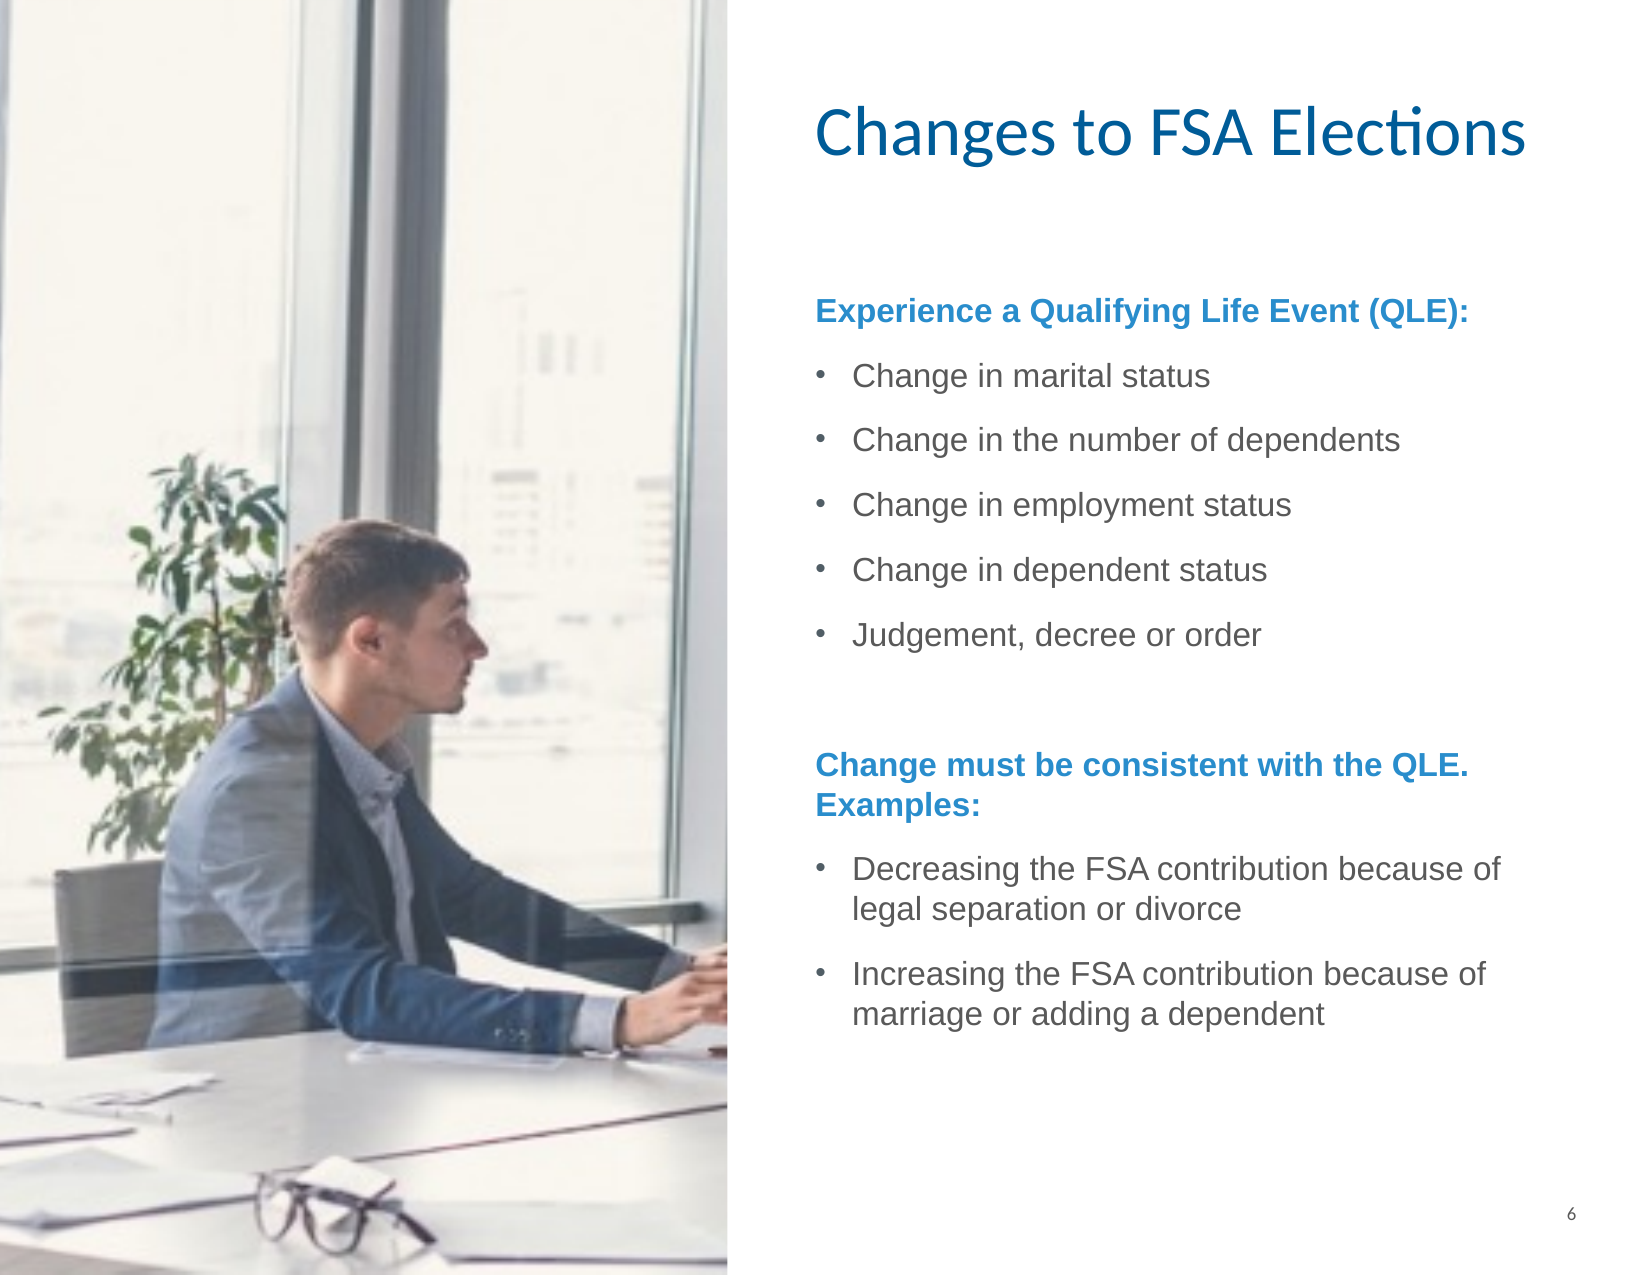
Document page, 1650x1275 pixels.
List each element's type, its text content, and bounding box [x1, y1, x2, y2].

picture [0, 0, 728, 1275]
title Changes to FSA Elections [815, 93, 1577, 155]
list Experience a Qualifying Life Event (QLE): Change in marital status Change in the number of dependents Change in employment status Change in dependent status Judgement, decree or order Change must be consistent with the QLE. Examples: Decreasing the FSA contribution because of legal separation or divorce Increasing the FSA contribution because of marriage or adding a dependent [815, 289, 1573, 1155]
slide_number 6 [1073, 1201, 1577, 1233]
